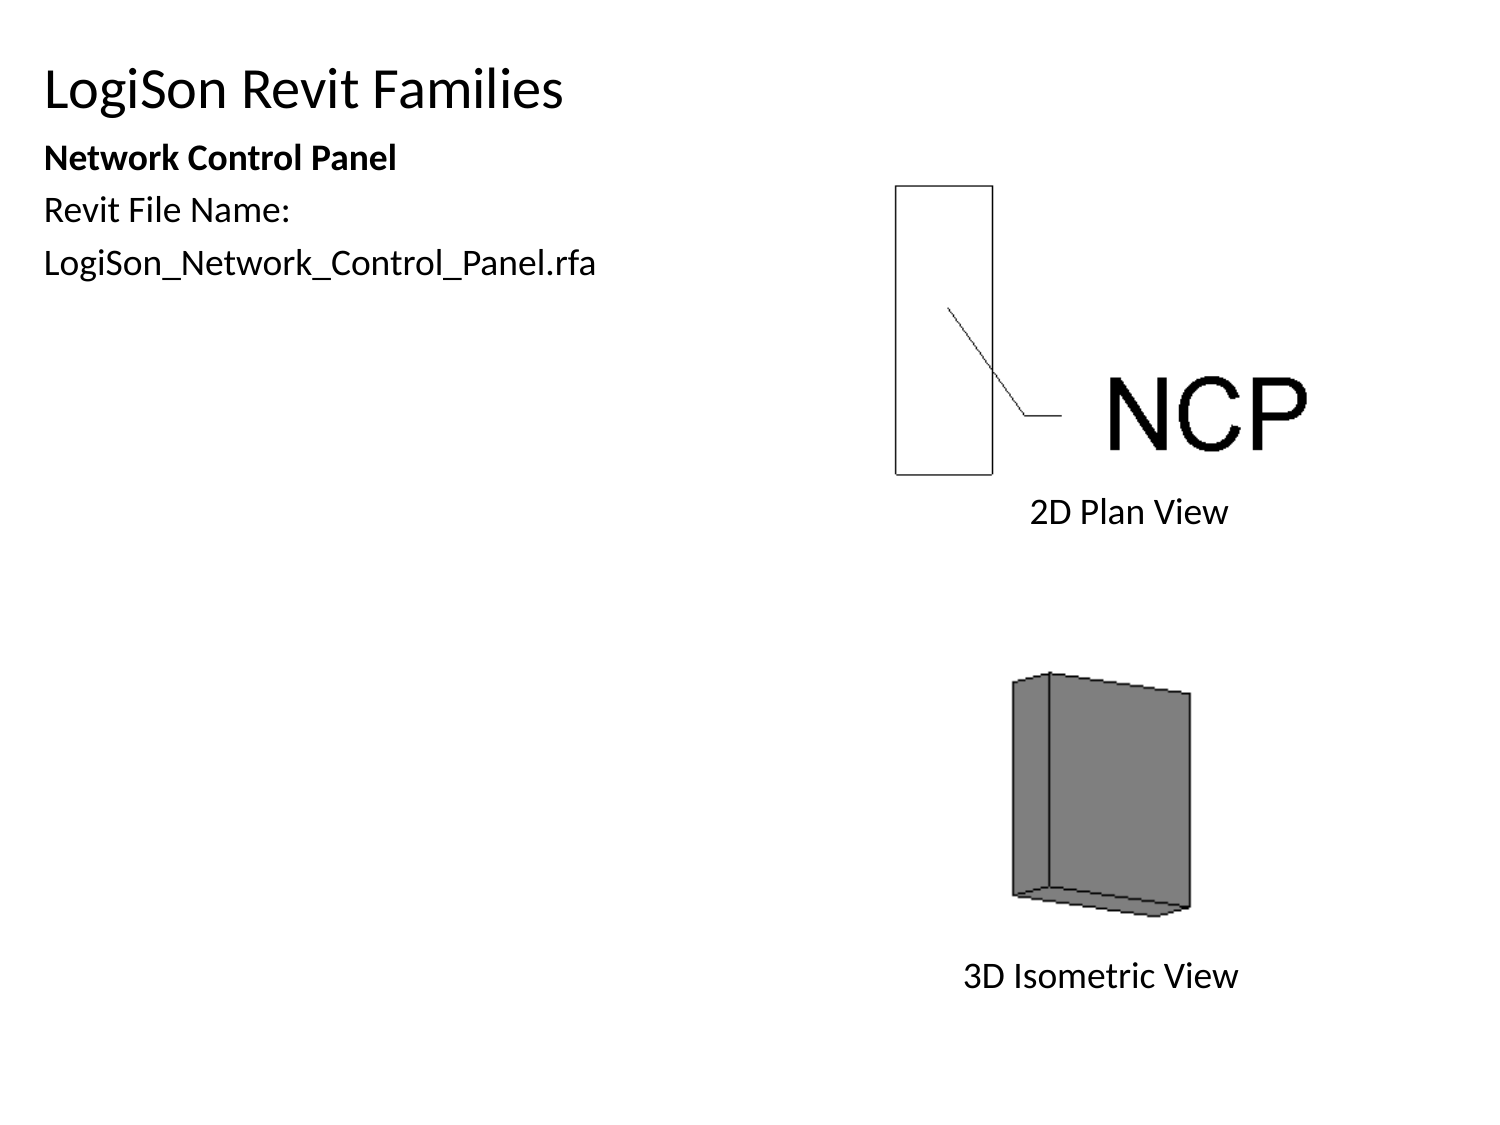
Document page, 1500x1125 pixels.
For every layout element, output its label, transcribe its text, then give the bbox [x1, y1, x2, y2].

picture [879, 160, 1323, 504]
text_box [829, 655, 1374, 1030]
text_box 2D Plan View [857, 479, 1402, 566]
text_box Network Control Panel Revit File Name: LogiSon_Network_Control_Panel.rfa [29, 125, 892, 1059]
text_box LogiSon Revit Families [29, 42, 892, 114]
